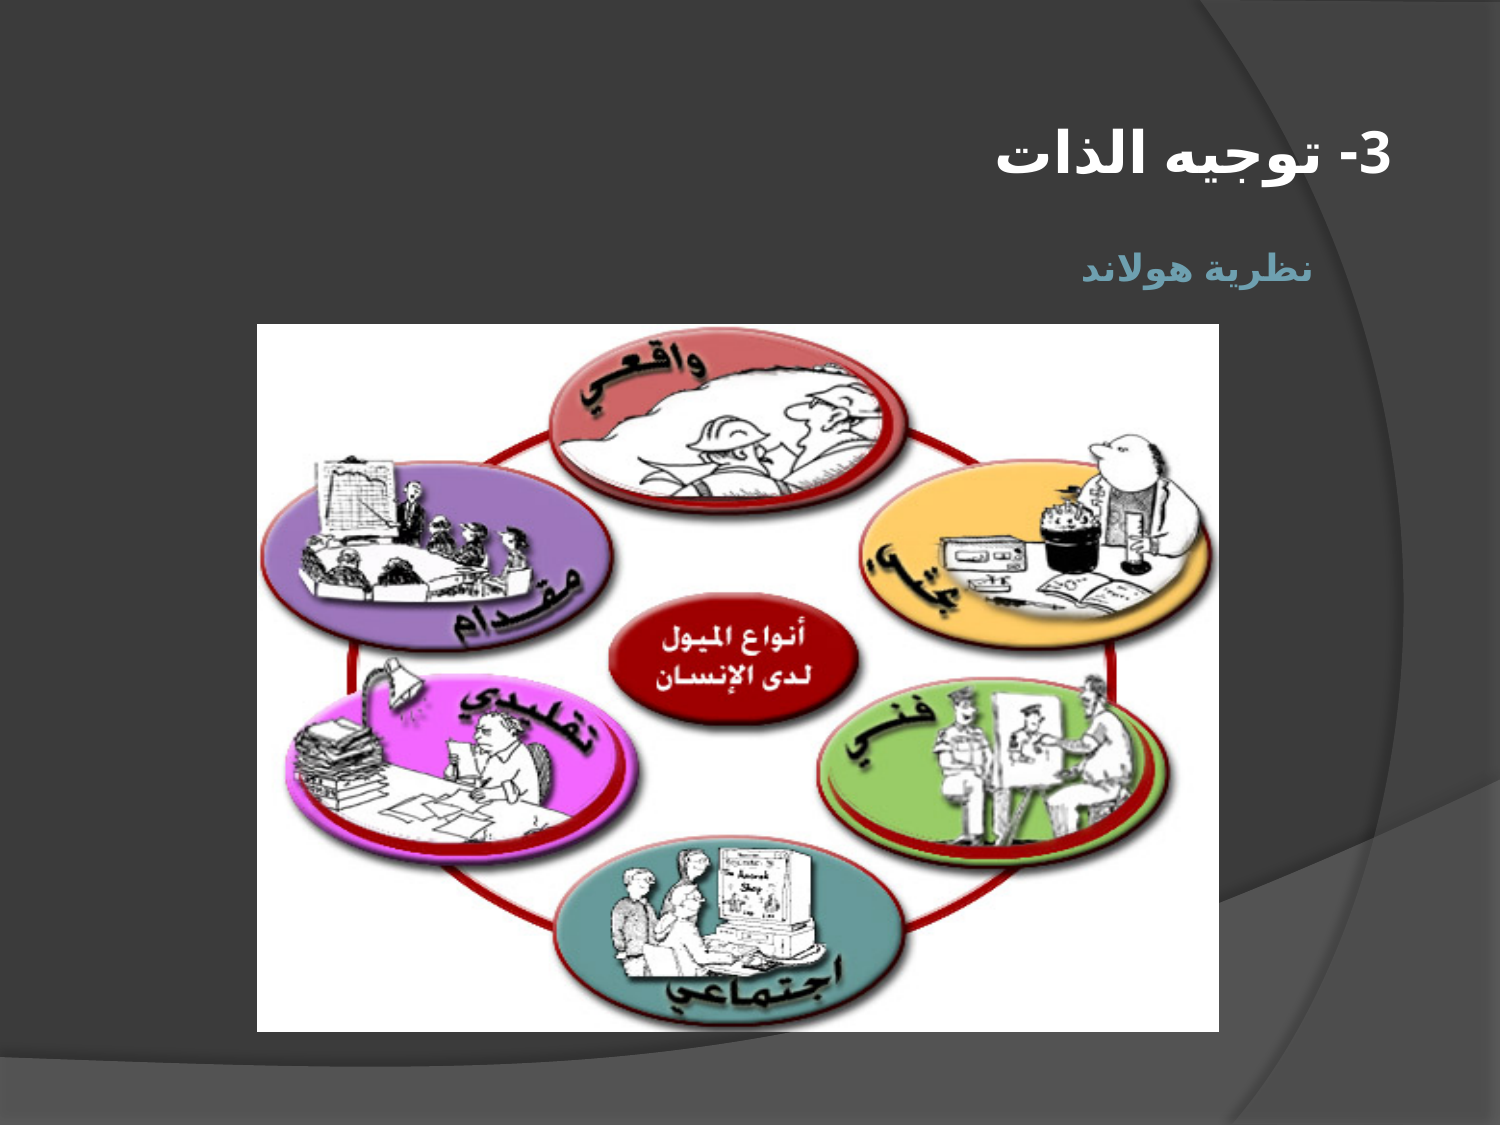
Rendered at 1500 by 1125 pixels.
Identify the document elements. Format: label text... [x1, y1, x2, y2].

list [257, 324, 1219, 1032]
list 3- توجيه الذات [949, 35, 1400, 186]
title نظرية هولاند [796, 199, 1322, 319]
